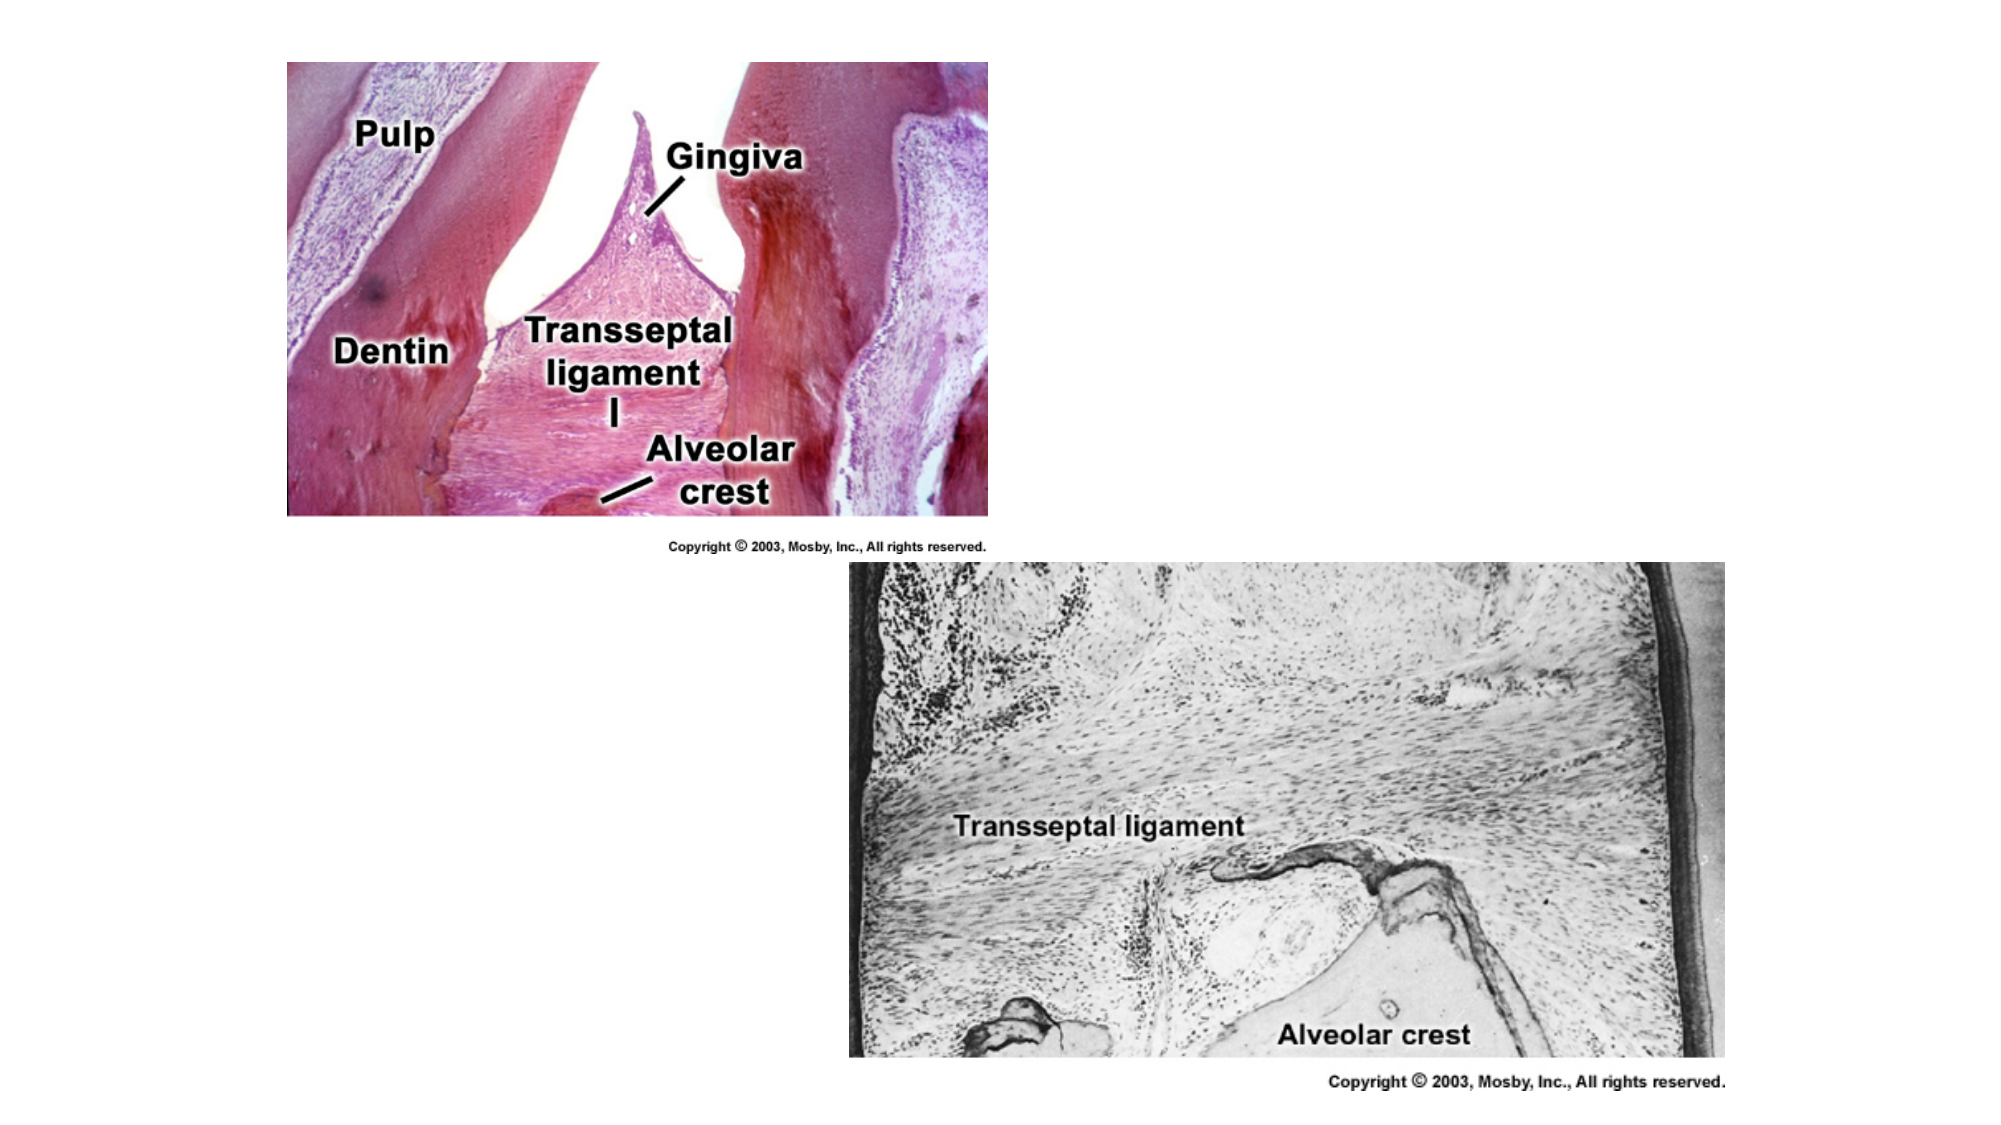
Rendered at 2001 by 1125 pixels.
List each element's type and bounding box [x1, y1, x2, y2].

picture [849, 562, 1725, 1091]
picture [287, 62, 988, 554]
